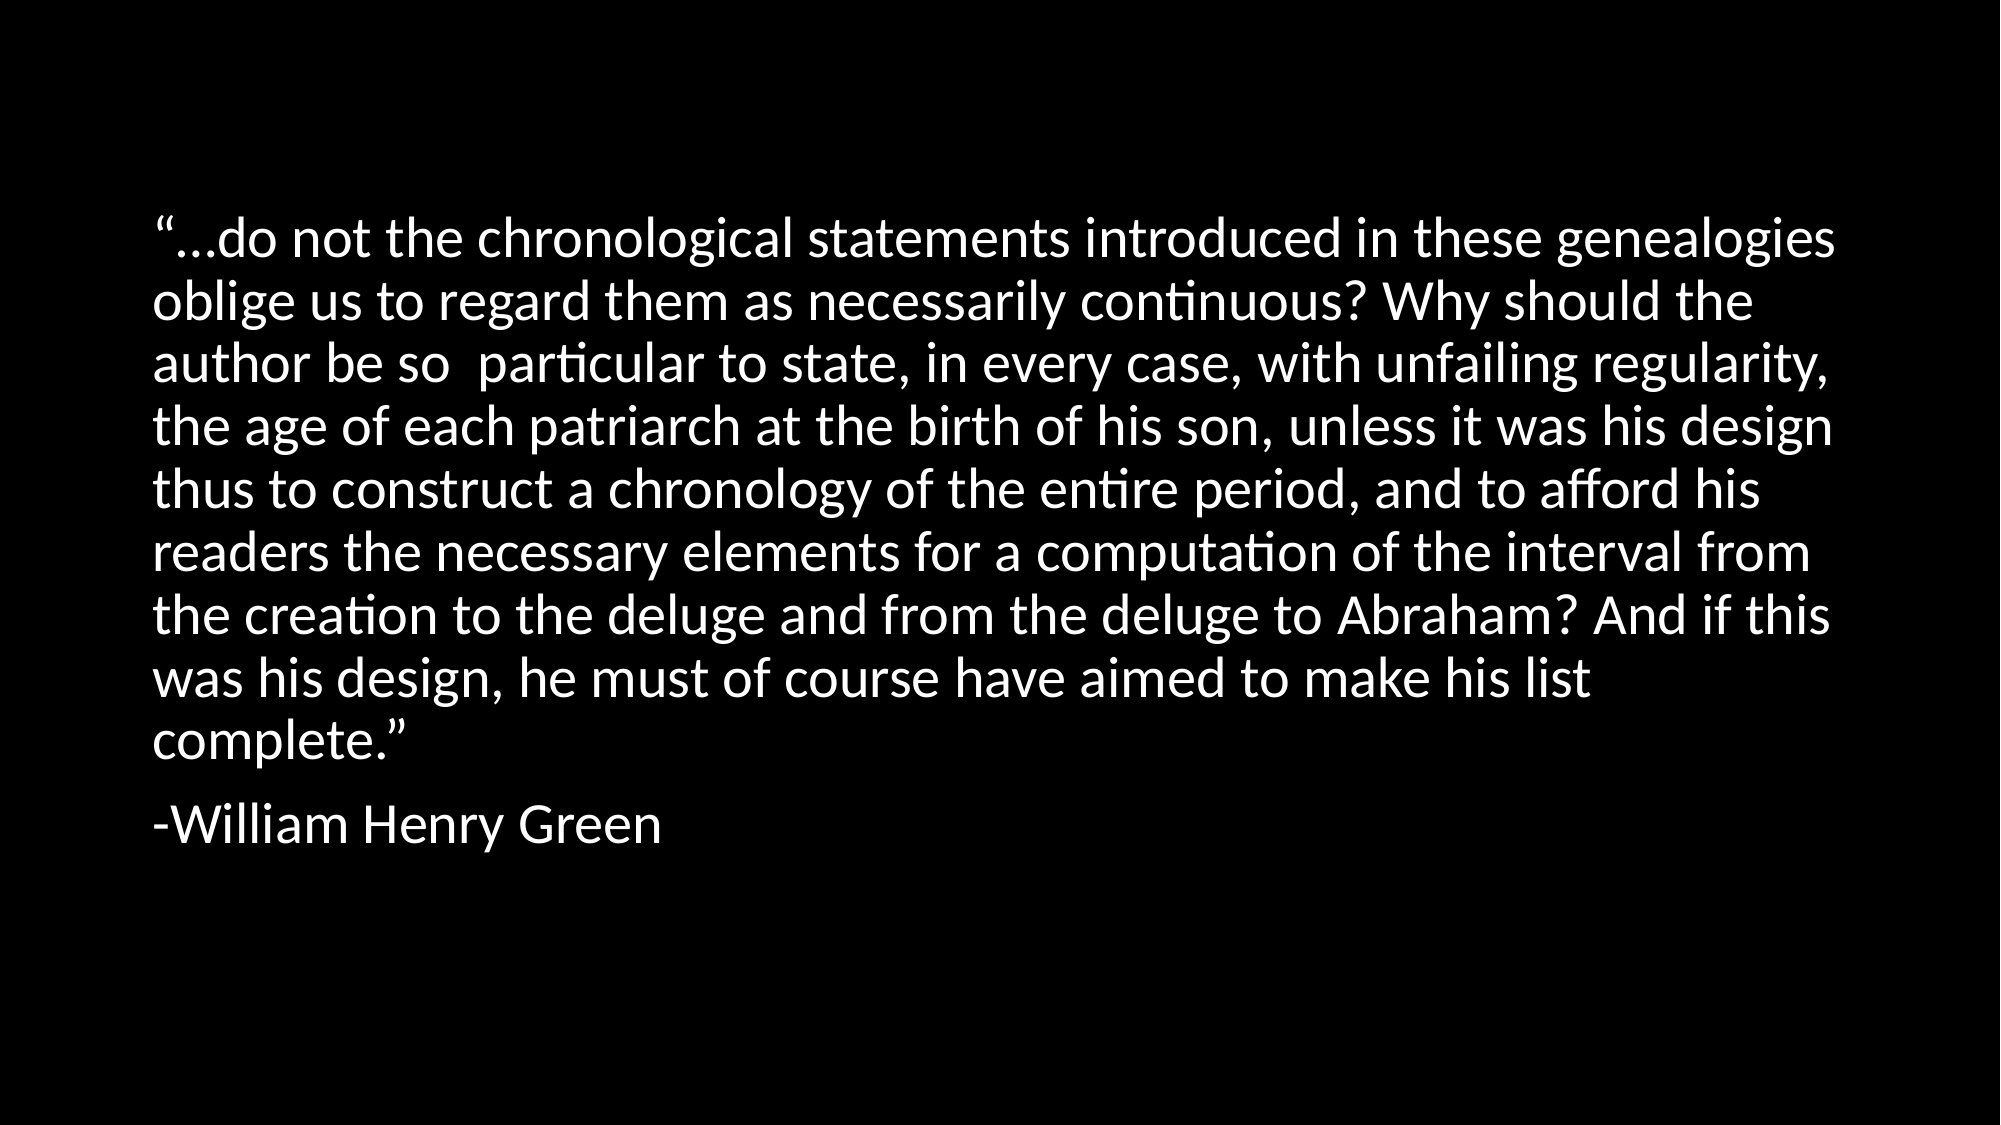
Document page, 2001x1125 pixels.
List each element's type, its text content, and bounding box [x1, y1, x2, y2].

list “…do not the chronological statements introduced in these genealogies oblige us to regard them as necessarily continuous? Why should the author be so particular to state, in every case, with unfailing regularity, the age of each patriarch at the birth of his son, unless it was his design thus to construct a chronology of the entire period, and to afford his readers the necessary elements for a computation of the interval from the creation to the deluge and from the deluge to Abraham? And if this was his design, he must of course have aimed to make his list complete.” -William Henry Green [137, 199, 1863, 1014]
